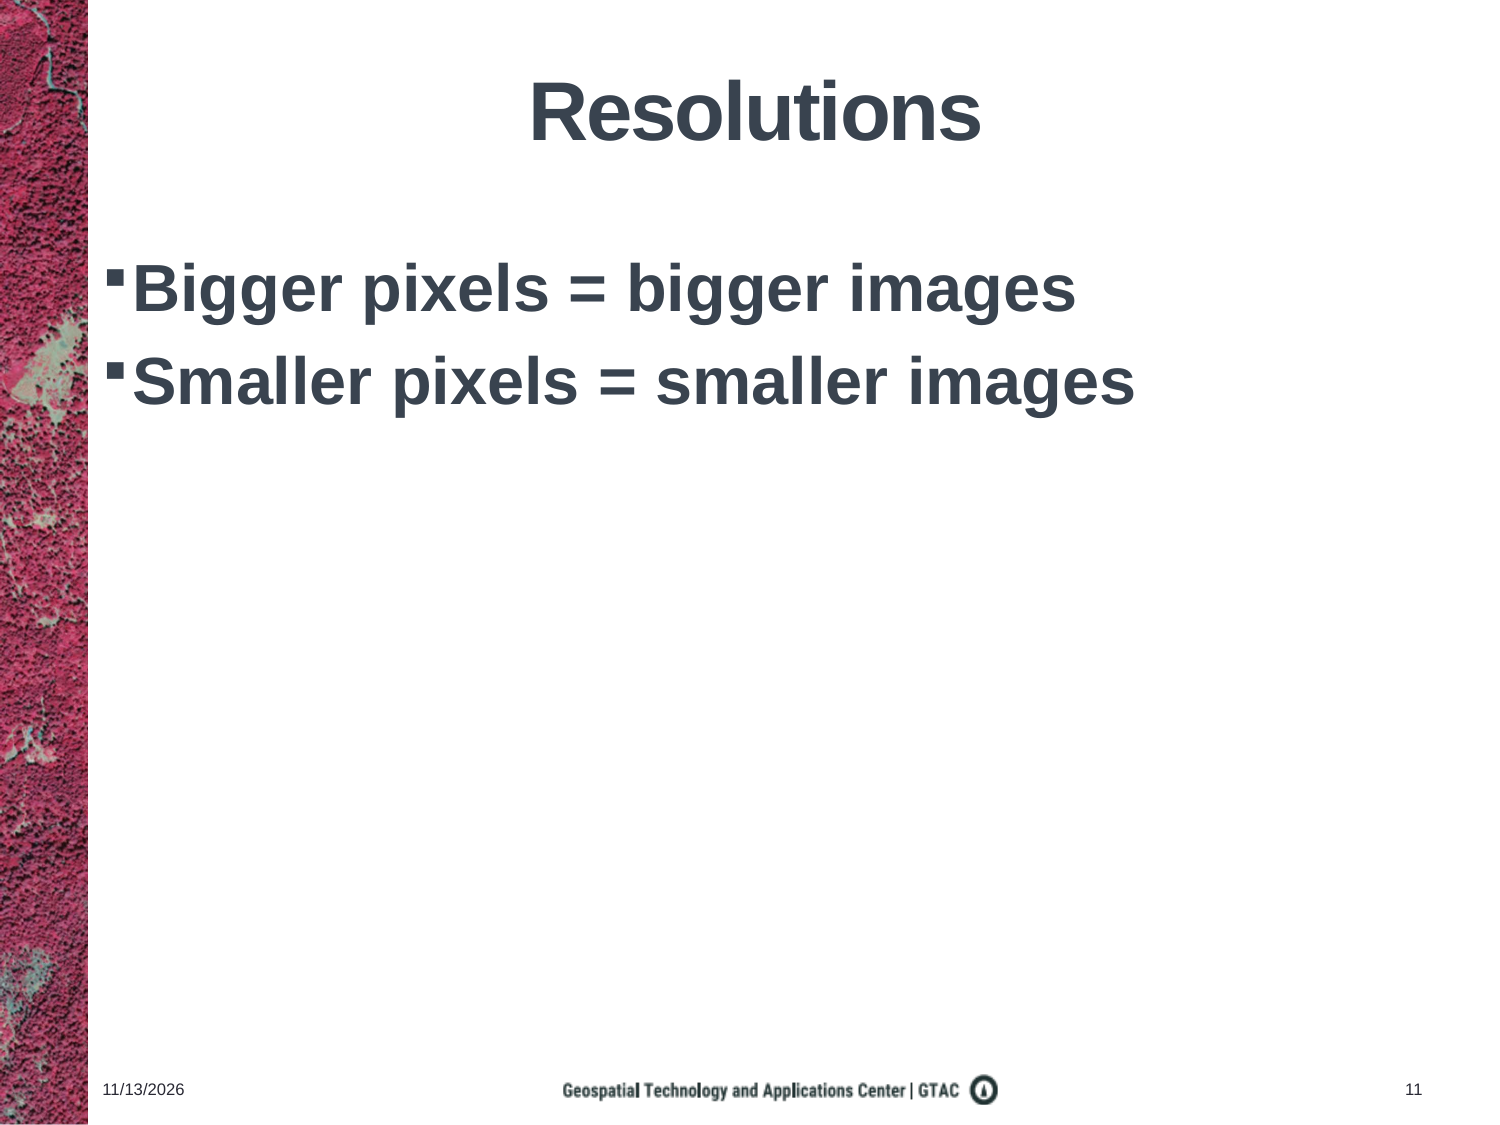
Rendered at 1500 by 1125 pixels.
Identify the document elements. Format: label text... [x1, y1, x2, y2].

title Resolutions [87, 50, 1425, 213]
list Bigger pixels = bigger images Smaller pixels = smaller images [87, 237, 1425, 1063]
picture [0, 0, 88, 1125]
